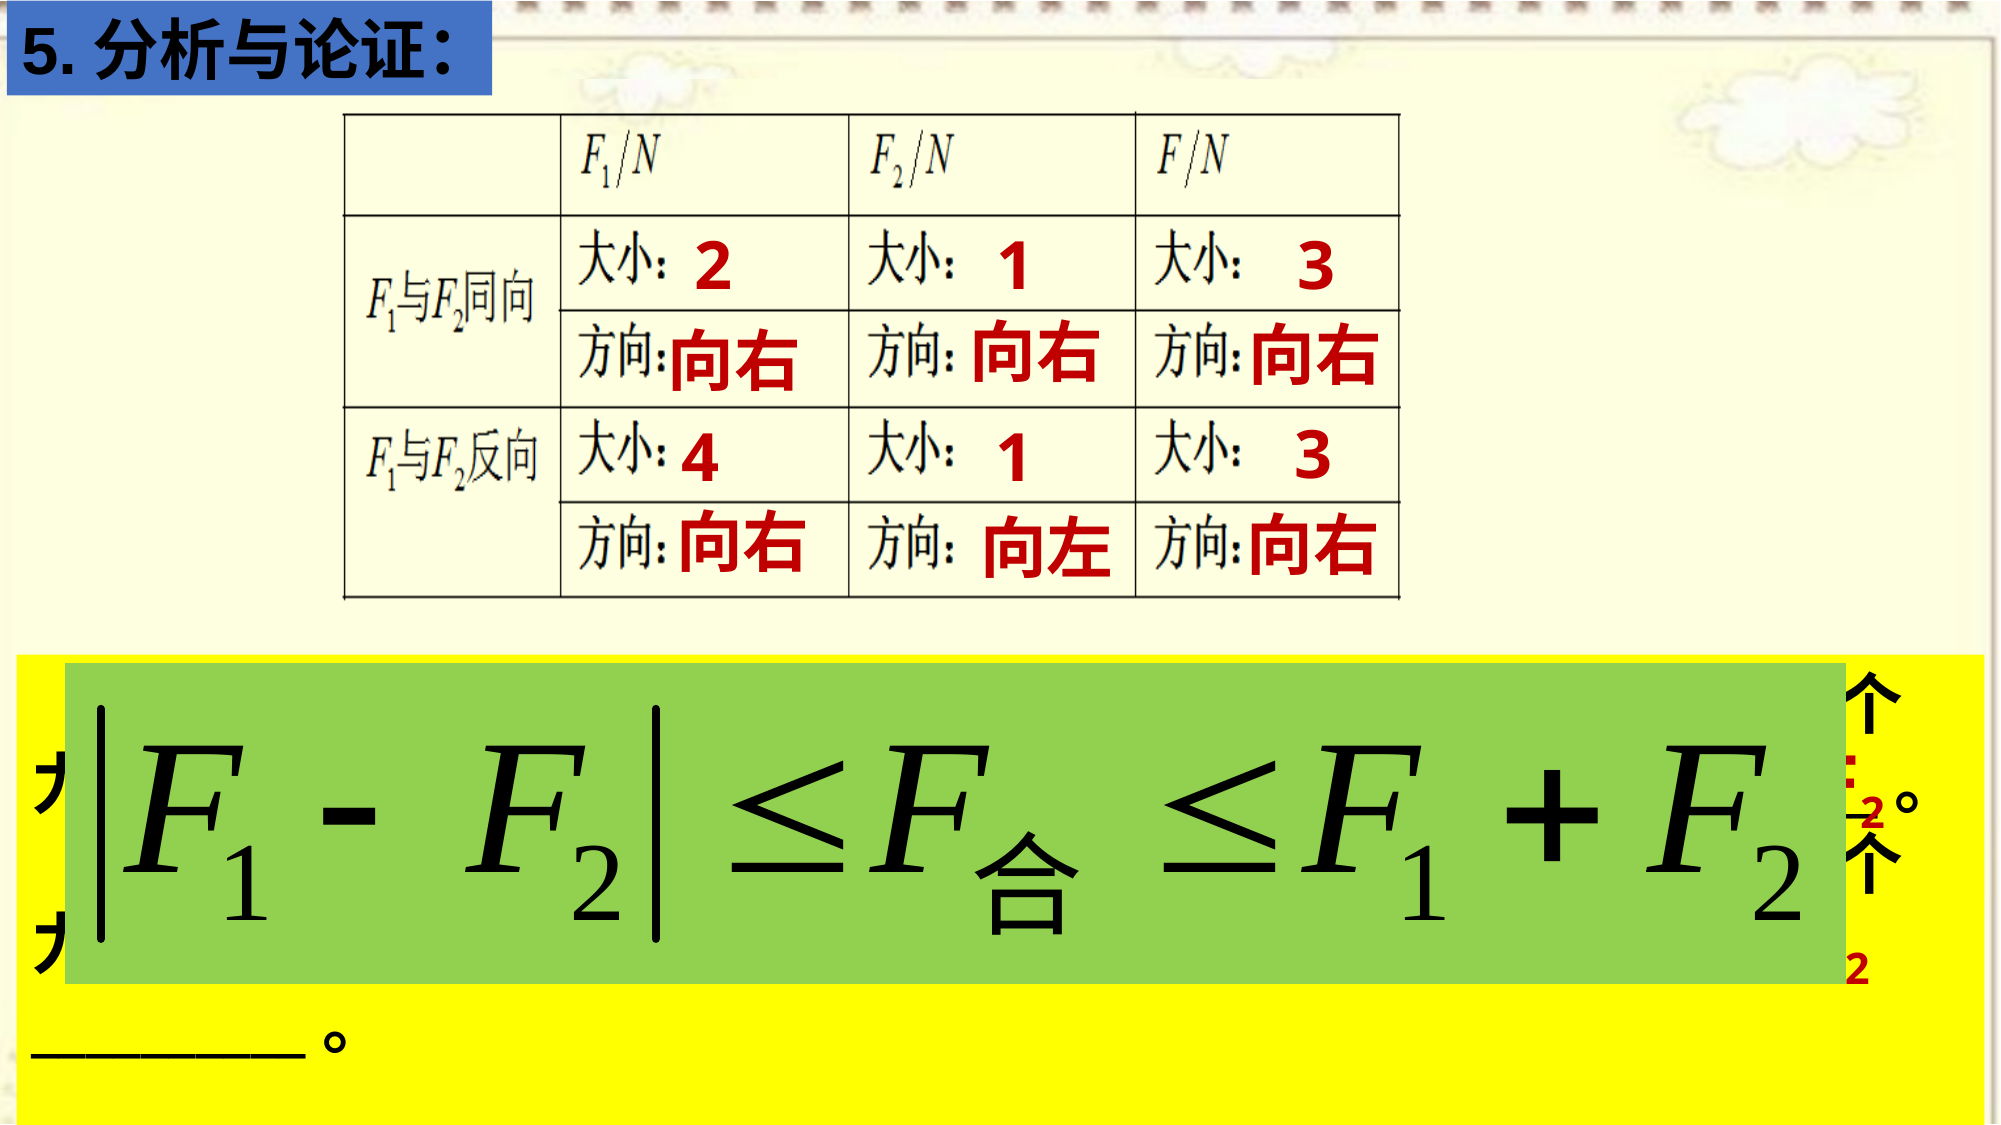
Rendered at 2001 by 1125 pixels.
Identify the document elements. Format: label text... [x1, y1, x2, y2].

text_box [331, 79, 1437, 613]
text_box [64, 663, 1847, 985]
text_box F=F1+F2 [1847, 727, 2000, 845]
text_box （1）同一直线上，方向相同的两个力的合力，大小等于这两个力的大小_____，方向与这两个力的方向_______，即___________。 （2）同一直线上，方向相反的两个力的合力，大小等于这两个力的大小_____，方向与______的那个力方向相同，即__________。 [16, 654, 1985, 1125]
picture [0, 1, 2001, 1124]
text_box 5.分析与论证： [6, 0, 493, 96]
text_box F=F1-F2 [1613, 883, 2000, 1001]
